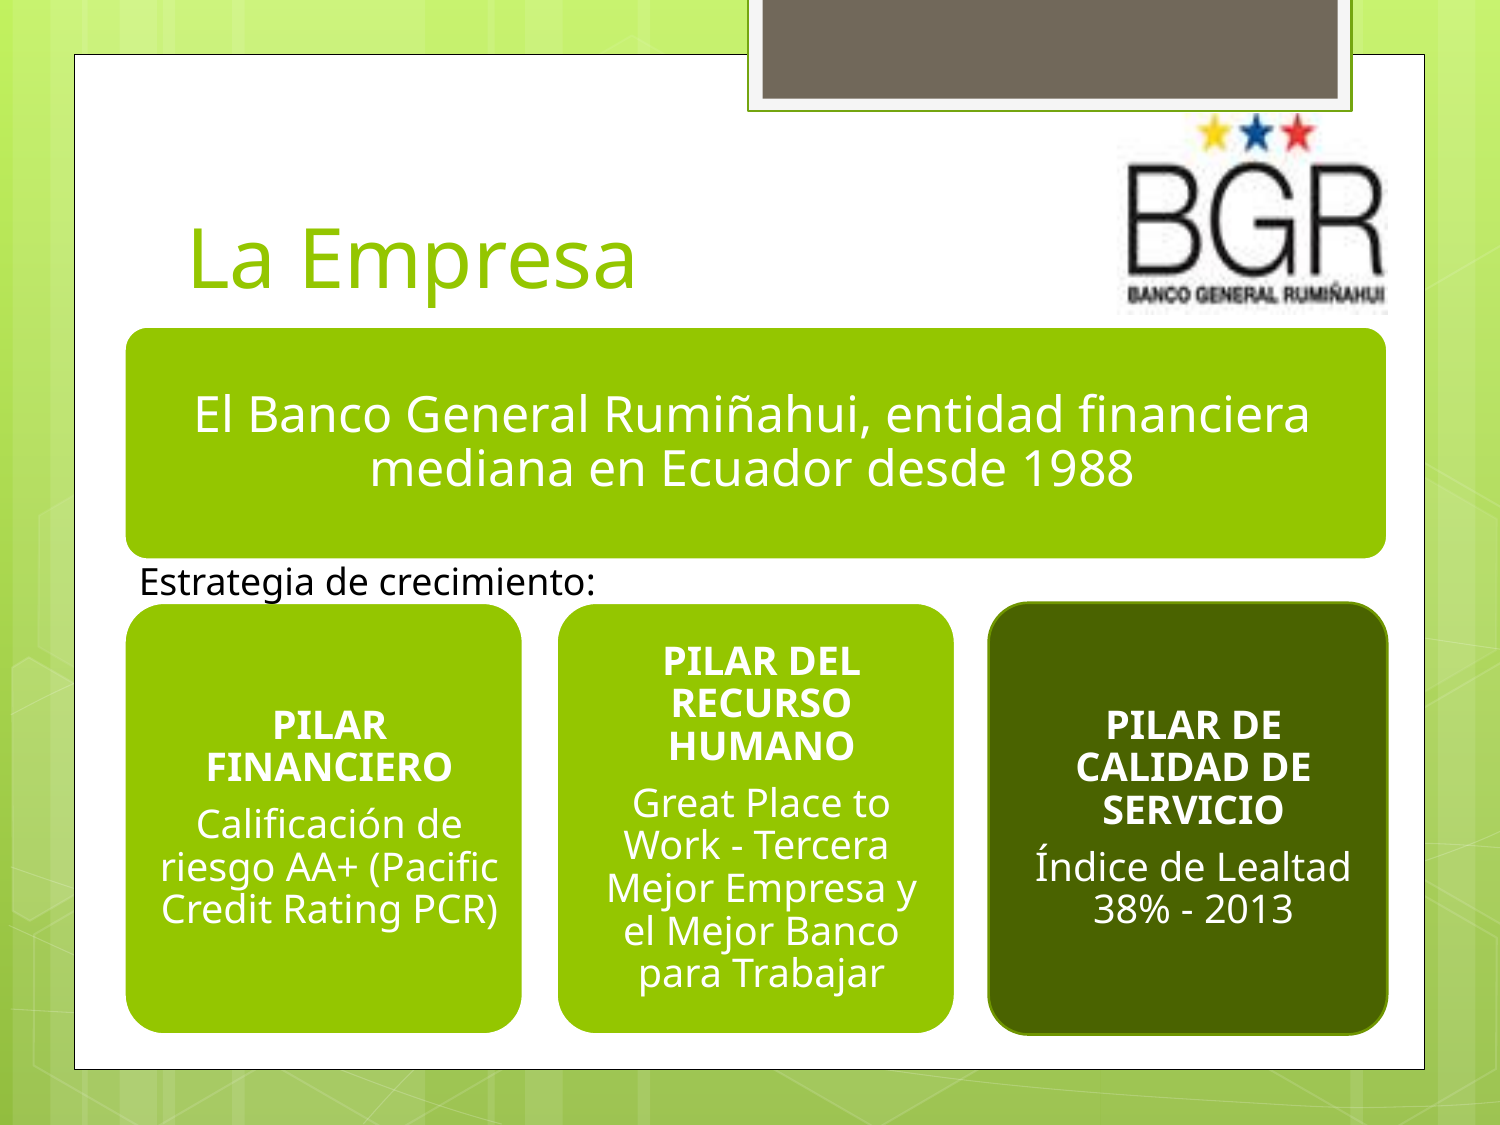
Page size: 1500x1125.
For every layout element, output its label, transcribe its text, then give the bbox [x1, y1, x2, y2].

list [123, 326, 1388, 1036]
picture [1116, 113, 1389, 315]
title La Empresa [171, 125, 1110, 313]
